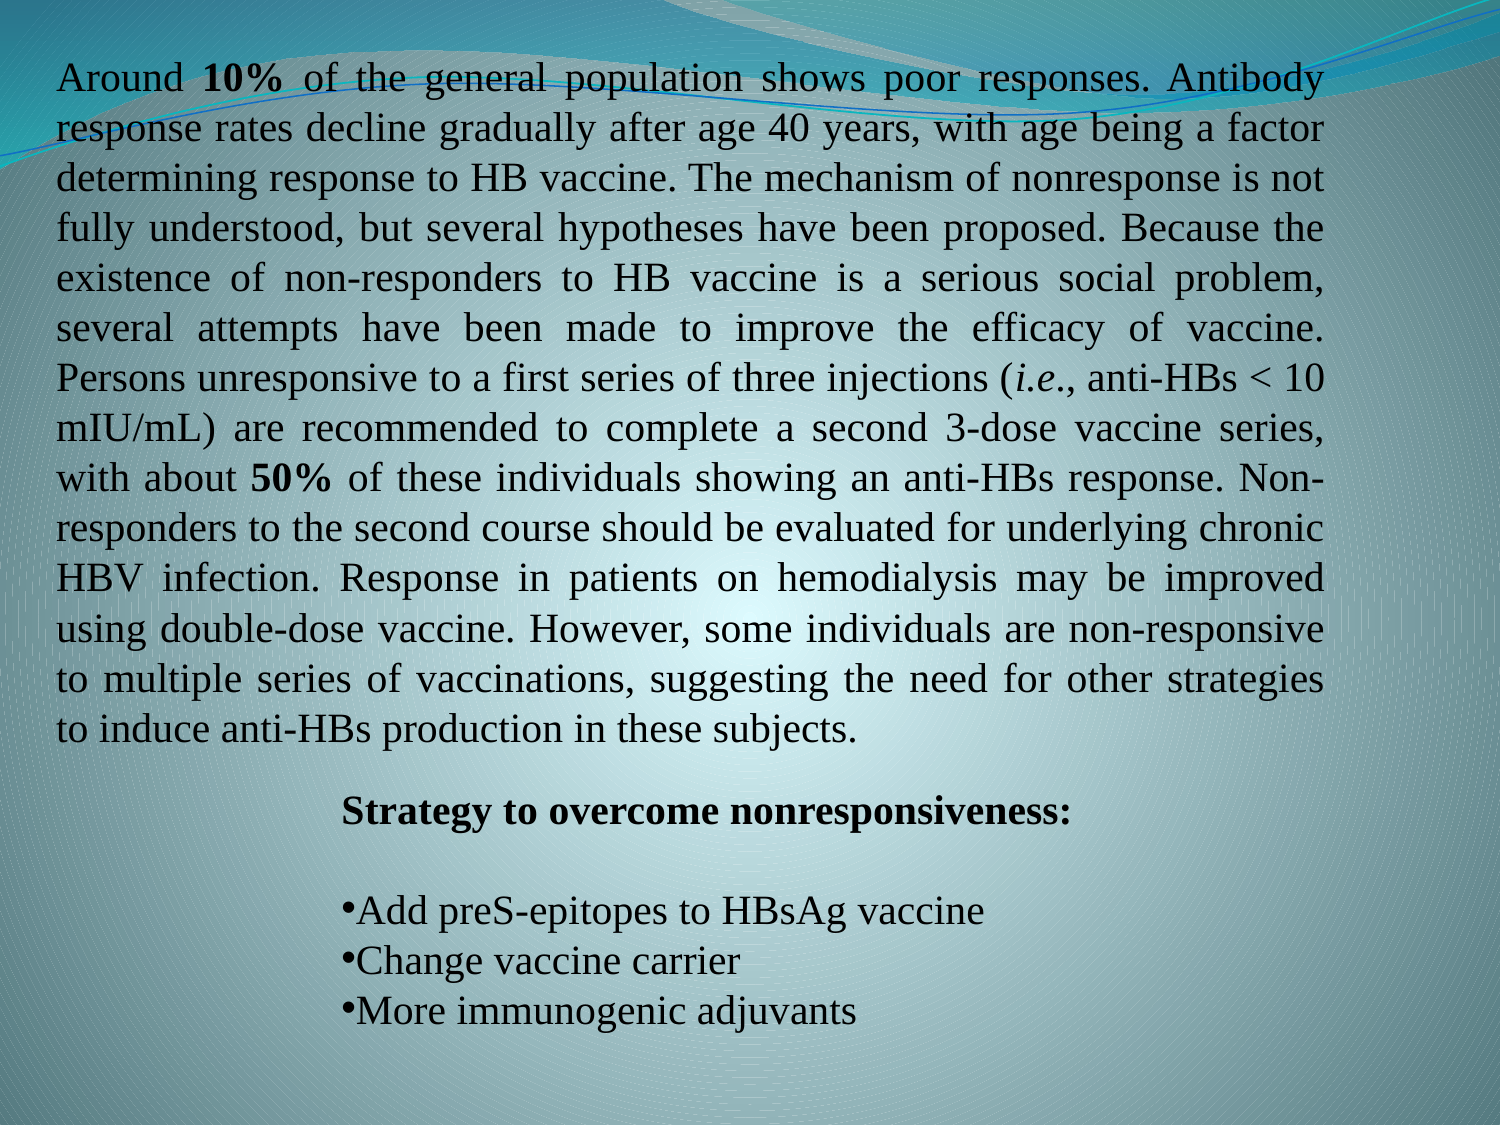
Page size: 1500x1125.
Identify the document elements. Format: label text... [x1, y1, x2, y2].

text_box Around 10% of the general population shows poor responses. Antibody response rates decline gradually after age 40 years, with age being a factor determining response to HB vaccine. The mechanism of nonresponse is not fully understood, but several hypotheses have been proposed. Because the existence of non-responders to HB vaccine is a serious social problem, several attempts have been made to improve the efficacy of vaccine. Persons unresponsive to a first series of three injections (i.e., anti-HBs < 10 mIU/mL) are recommended to complete a second 3-dose vaccine series, with about 50% of these individuals showing an anti-HBs response. Non-responders to the second course should be evaluated for underlying chronic HBV infection. Response in patients on hemodialysis may be improved using double-dose vaccine. However, some individuals are non-responsive to multiple series of vaccinations, suggesting the need for other strategies to induce anti-HBs production in these subjects. [41, 42, 1341, 758]
text_box Strategy to overcome nonresponsiveness: Add preS-epitopes to HBsAg vaccine Change vaccine carrier More immunogenic adjuvants [326, 775, 1089, 1040]
